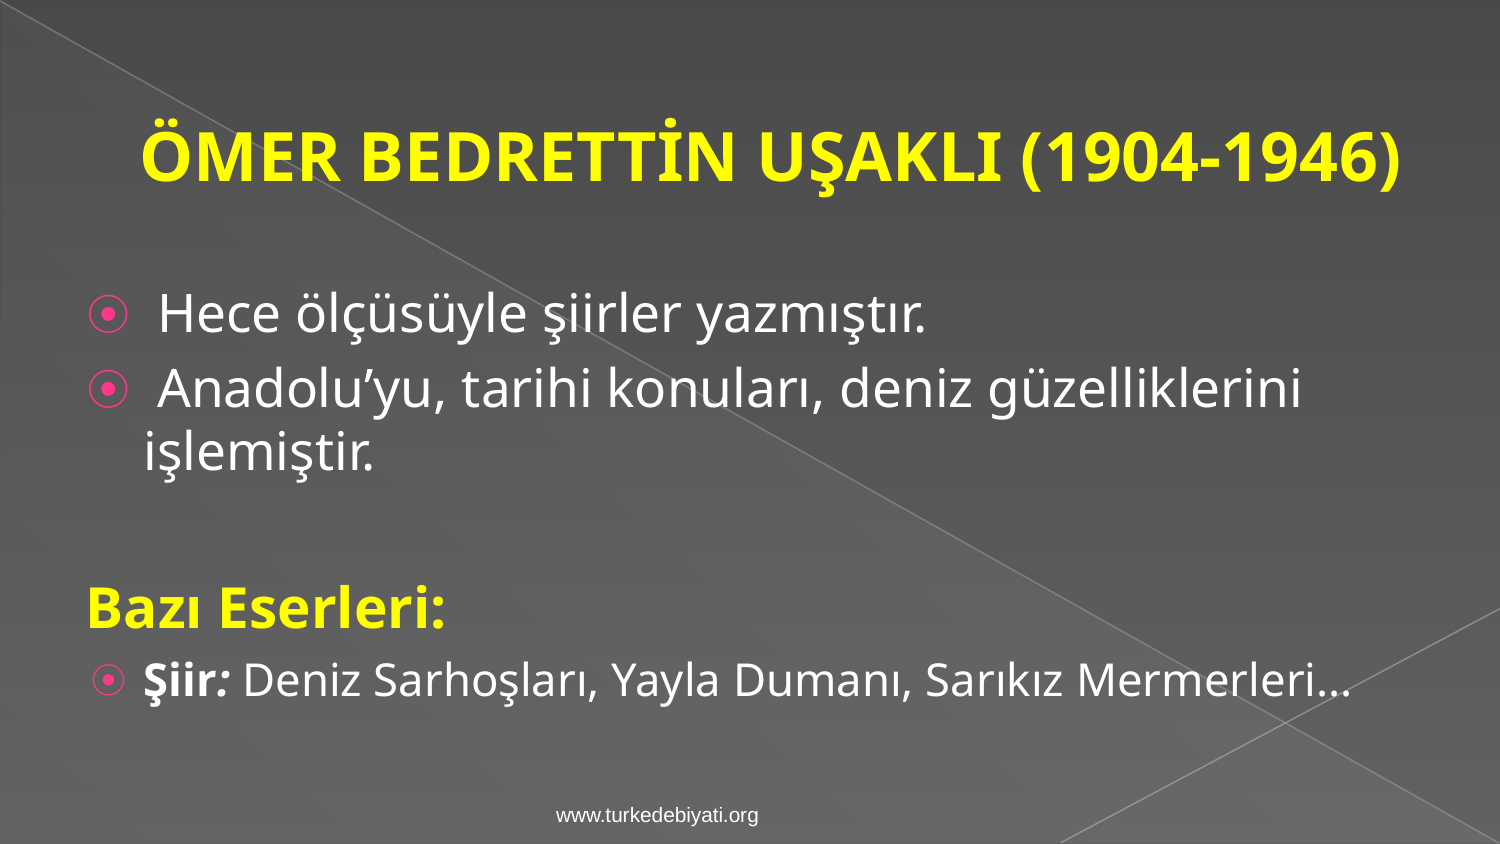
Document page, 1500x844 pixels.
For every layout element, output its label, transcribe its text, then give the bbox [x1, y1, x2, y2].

list ÖMER BEDRETTİN UŞAKLI (1904-1946) Hece ölçüsüyle şiirler yazmıştır. Anadolu’yu, tarihi konuları, deniz güzelliklerini işlemiştir. Bazı Eserleri: Şiir: Deniz Sarhoşları, Yayla Dumanı, Sarıkız Mermerleri... [61, 105, 1471, 720]
footer www.turkedebiyati.org [75, 797, 774, 835]
